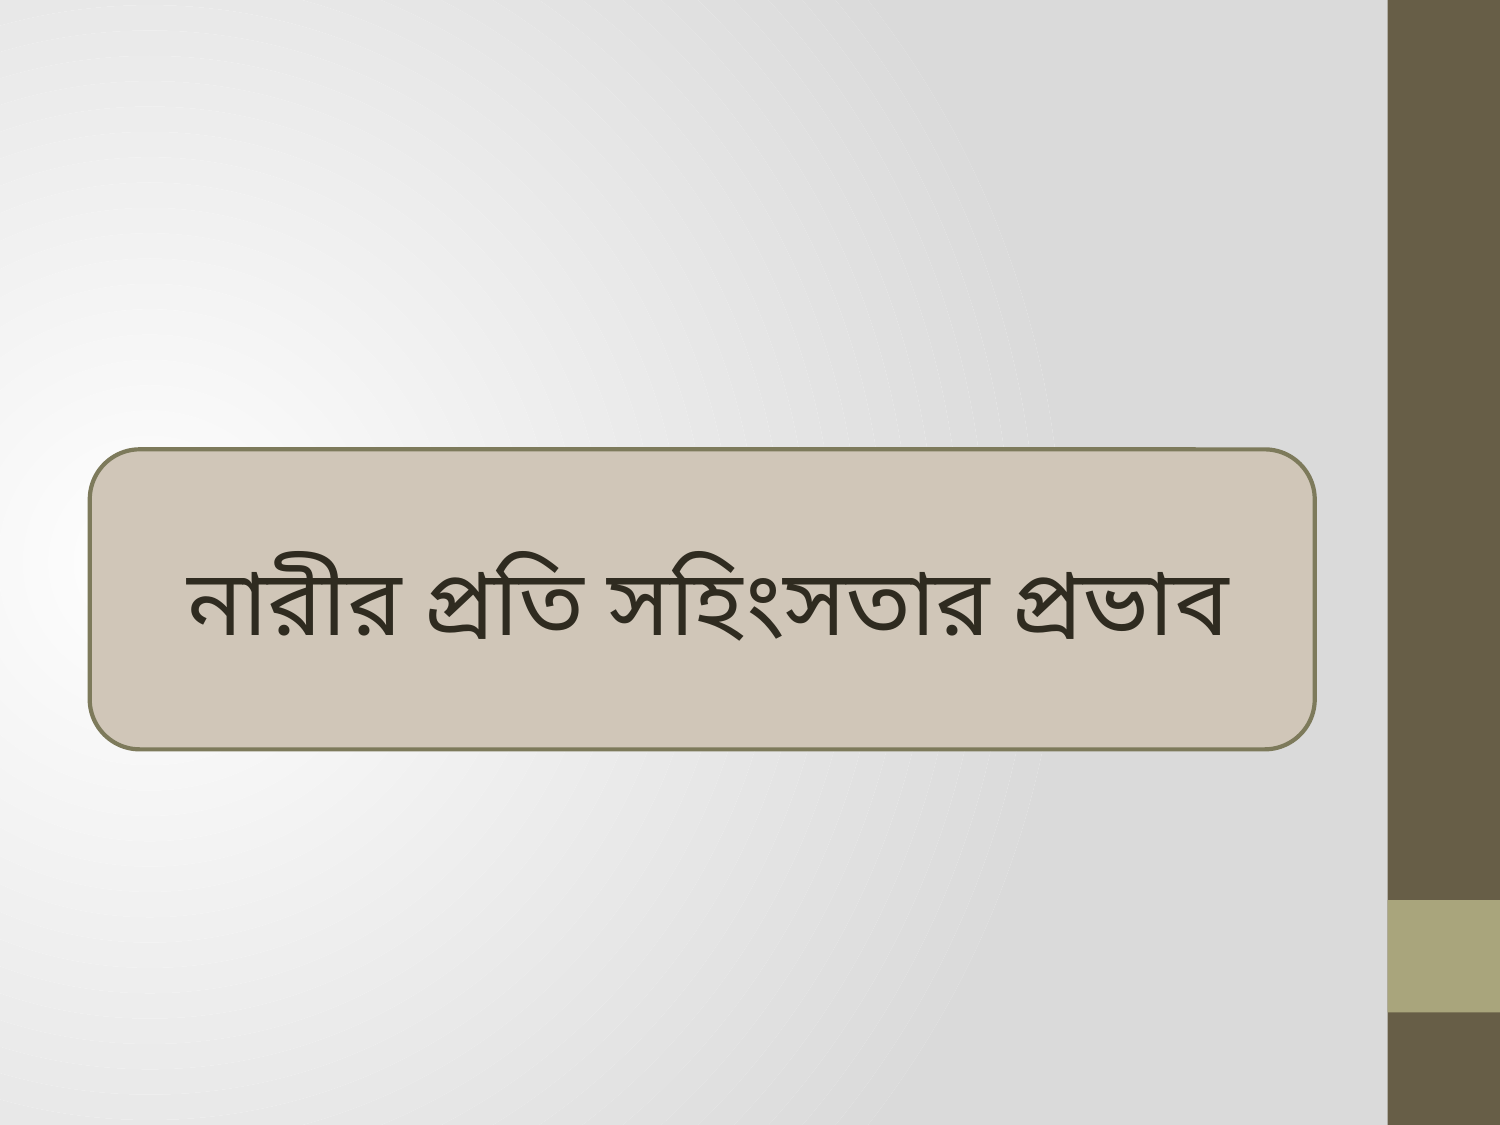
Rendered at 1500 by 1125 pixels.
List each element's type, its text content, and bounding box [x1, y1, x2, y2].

text_box [87, 447, 1317, 752]
text_box নারীর প্রতি সহিংসতার প্রভাব [133, 536, 1284, 661]
